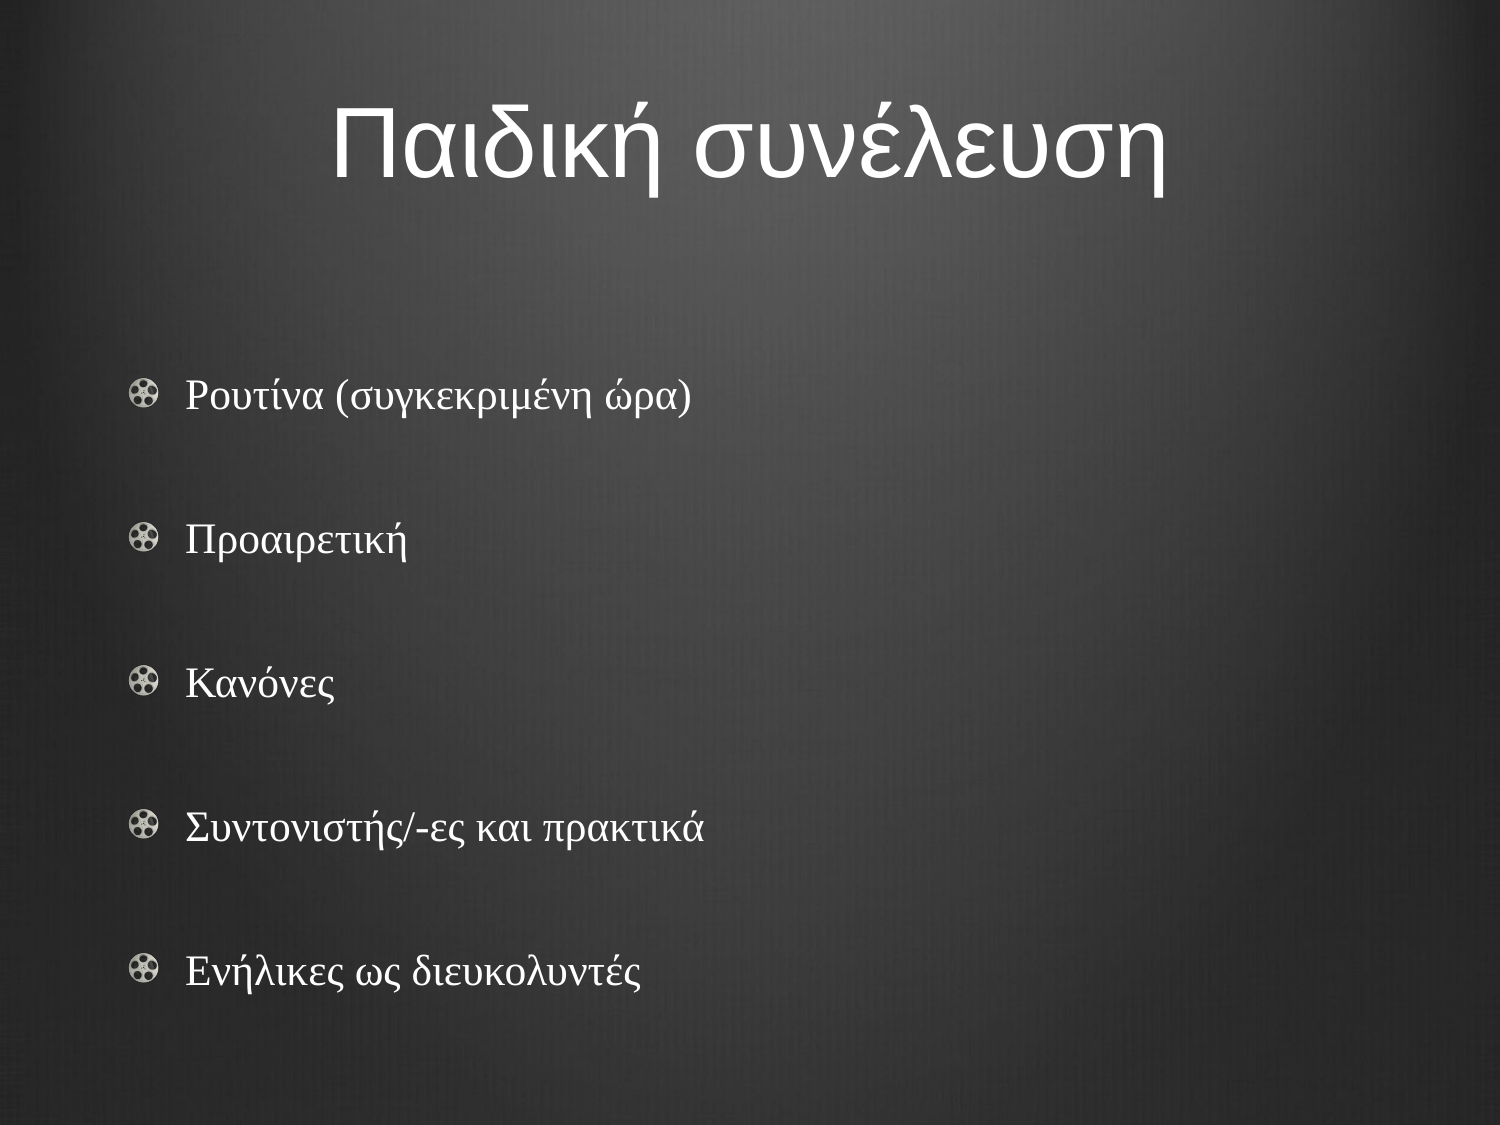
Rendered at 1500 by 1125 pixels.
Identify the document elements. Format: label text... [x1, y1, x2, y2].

picture [127, 807, 160, 840]
list Ρουτίνα (συγκεκριμένη ώρα) Προαιρετική Κανόνες Συντονιστής/-ες και πρακτικά Ενήλικες ως διευκολυντές [112, 306, 1388, 1005]
picture [127, 376, 160, 409]
picture [127, 663, 160, 697]
picture [127, 951, 160, 984]
picture [127, 520, 160, 553]
title Παιδική συνέλευση [112, 19, 1388, 255]
